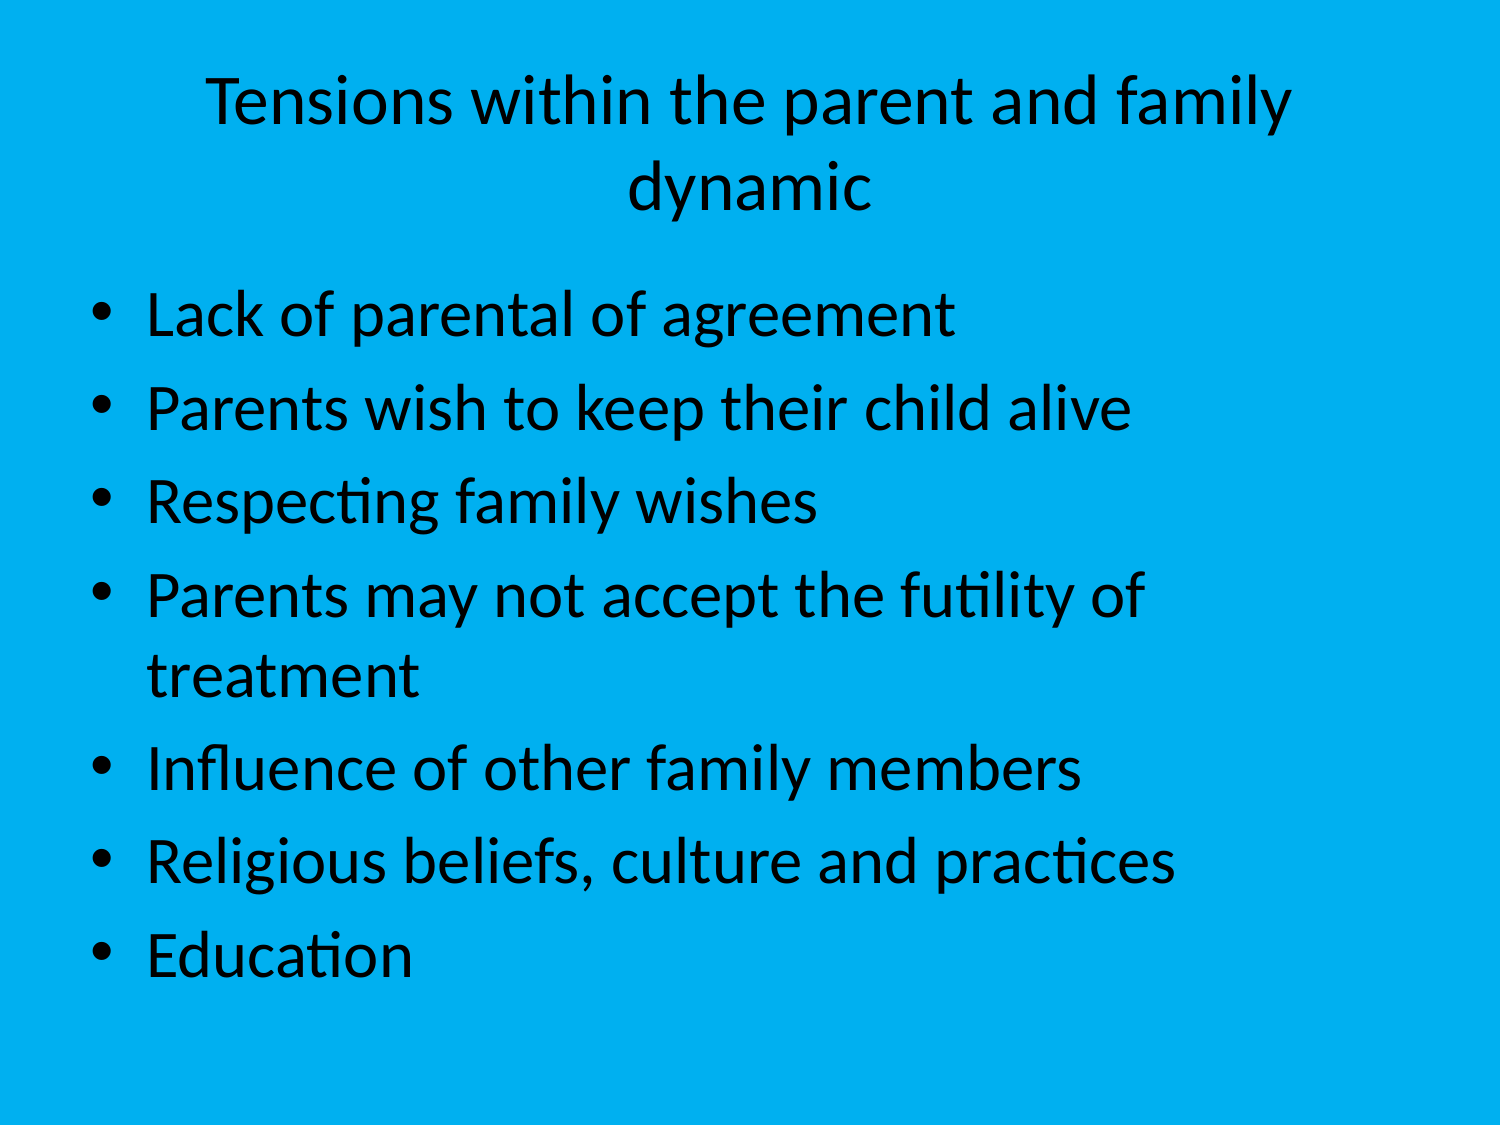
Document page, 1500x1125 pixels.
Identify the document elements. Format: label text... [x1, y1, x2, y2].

title Tensions within the parent and family dynamic [75, 45, 1425, 233]
list Lack of parental of agreement Parents wish to keep their child alive Respecting family wishes Parents may not accept the futility of treatment Influence of other family members Religious beliefs, culture and practices Education [75, 262, 1425, 1005]
